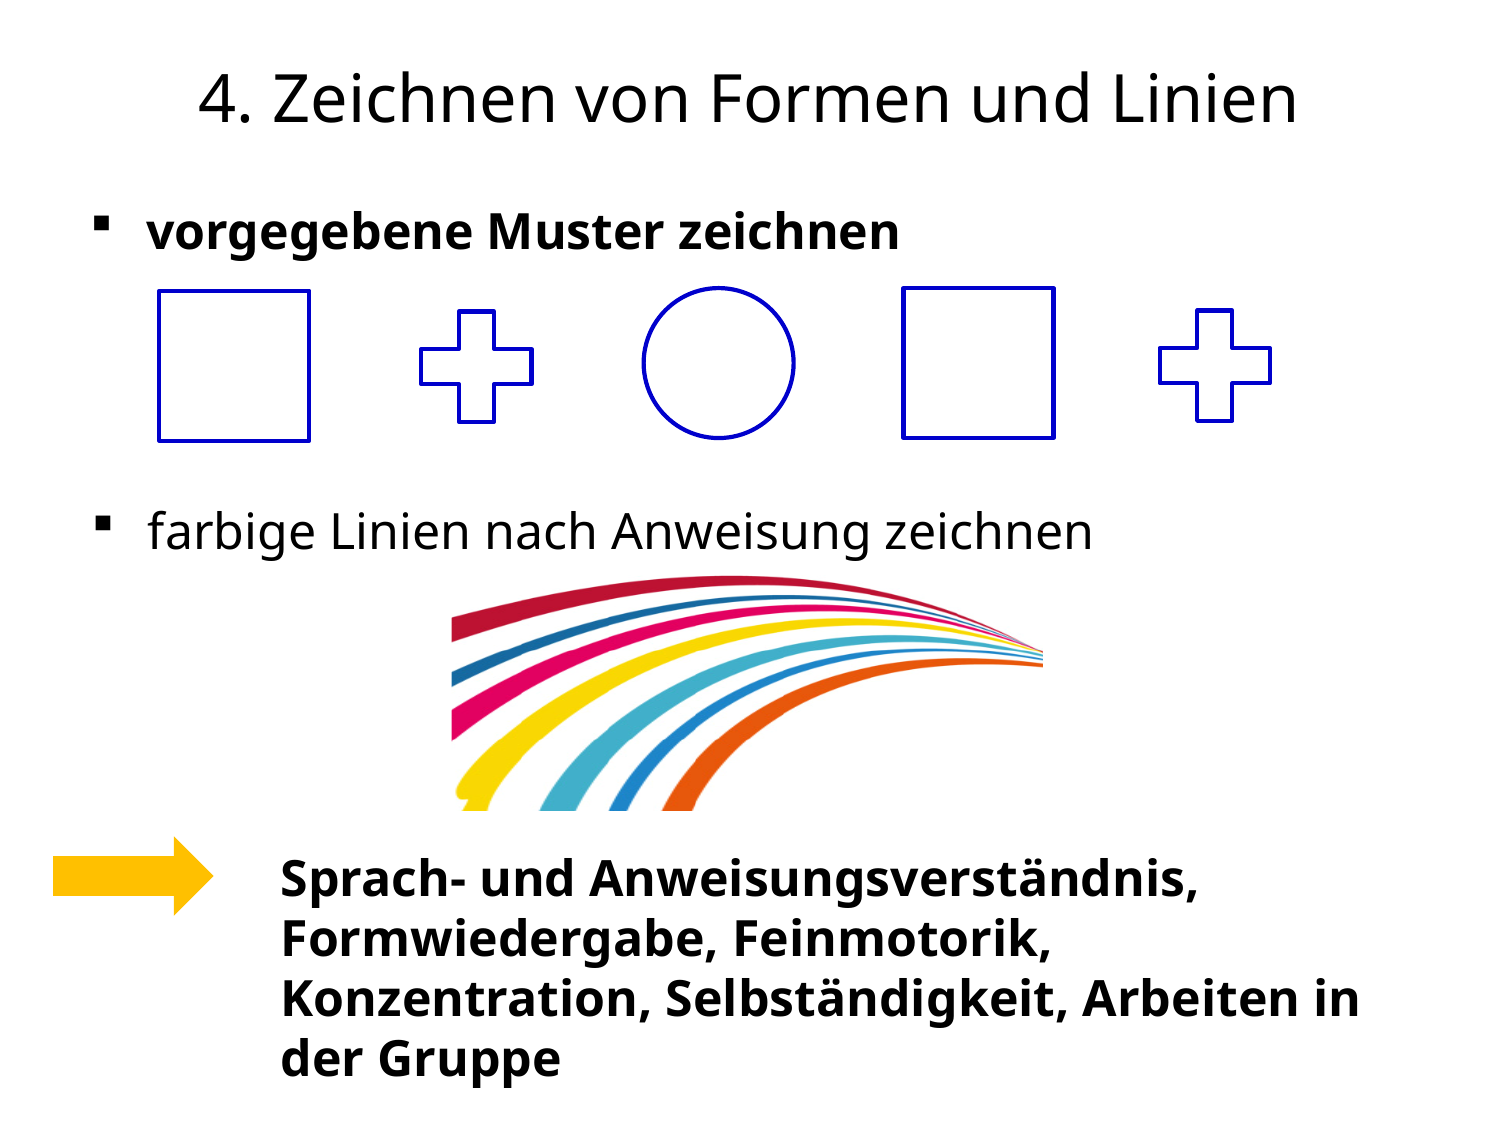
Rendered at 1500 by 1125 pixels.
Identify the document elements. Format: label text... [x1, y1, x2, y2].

text_box [157, 289, 311, 443]
text_box [1158, 308, 1272, 423]
list Sprach- und Anweisungsverständnis, Formwiedergabe, Feinmotorik, Konzentration, Selbständigkeit, Arbeiten in der Gruppe [265, 836, 1436, 1094]
picture [451, 396, 1043, 989]
text_box [641, 285, 796, 395]
text_box [901, 286, 1056, 440]
list farbige Linien nach Anweisung zeichnen [76, 491, 623, 634]
text_box [50, 834, 216, 918]
text_box [419, 309, 534, 424]
title 4. Zeichnen von Formen und Linien [75, 19, 1425, 173]
list vorgegebene Muster zeichnen [75, 172, 1412, 268]
list farbige Linien nach Anweisung zeichnen [871, 491, 1436, 634]
